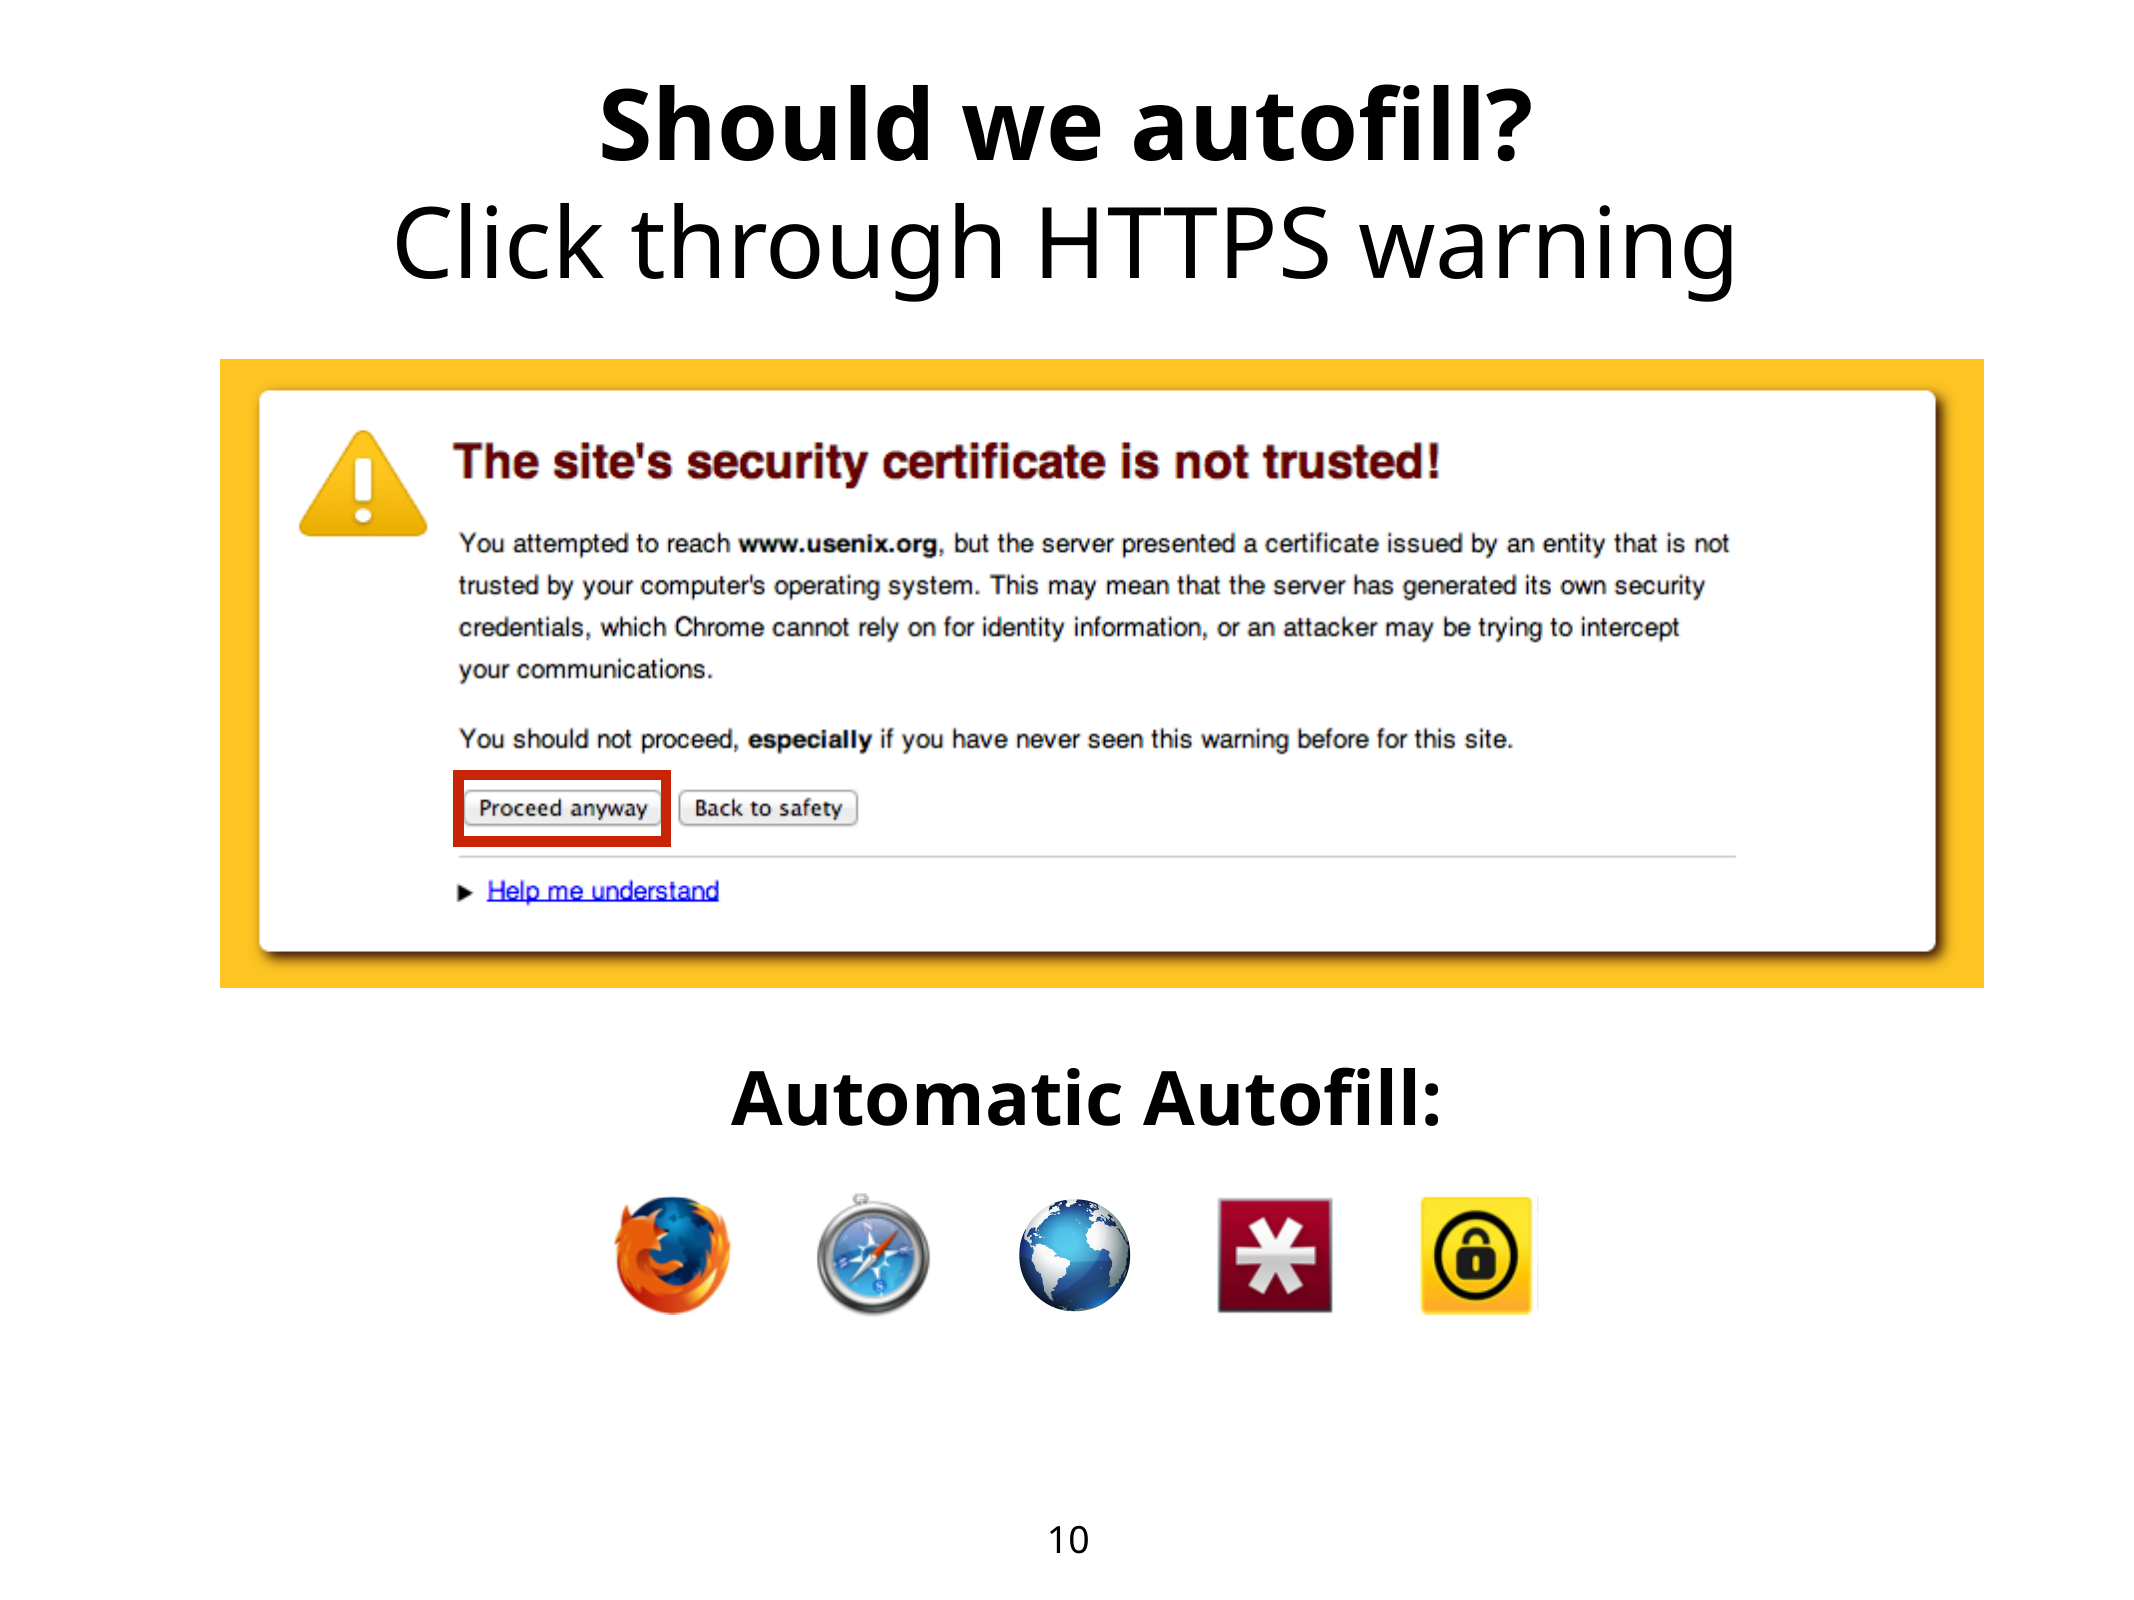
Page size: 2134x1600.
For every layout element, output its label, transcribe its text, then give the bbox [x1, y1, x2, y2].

picture [1216, 1196, 1335, 1315]
slide_number 10 [1046, 1515, 1108, 1579]
text_box Automatic Autofill: [723, 1042, 1452, 1149]
picture [809, 1191, 938, 1320]
picture [1412, 1196, 1541, 1315]
picture [220, 359, 1984, 989]
title Should we autofill? Click through HTTPS warning [155, 54, 1978, 306]
picture [1011, 1192, 1138, 1319]
picture [613, 1196, 732, 1315]
